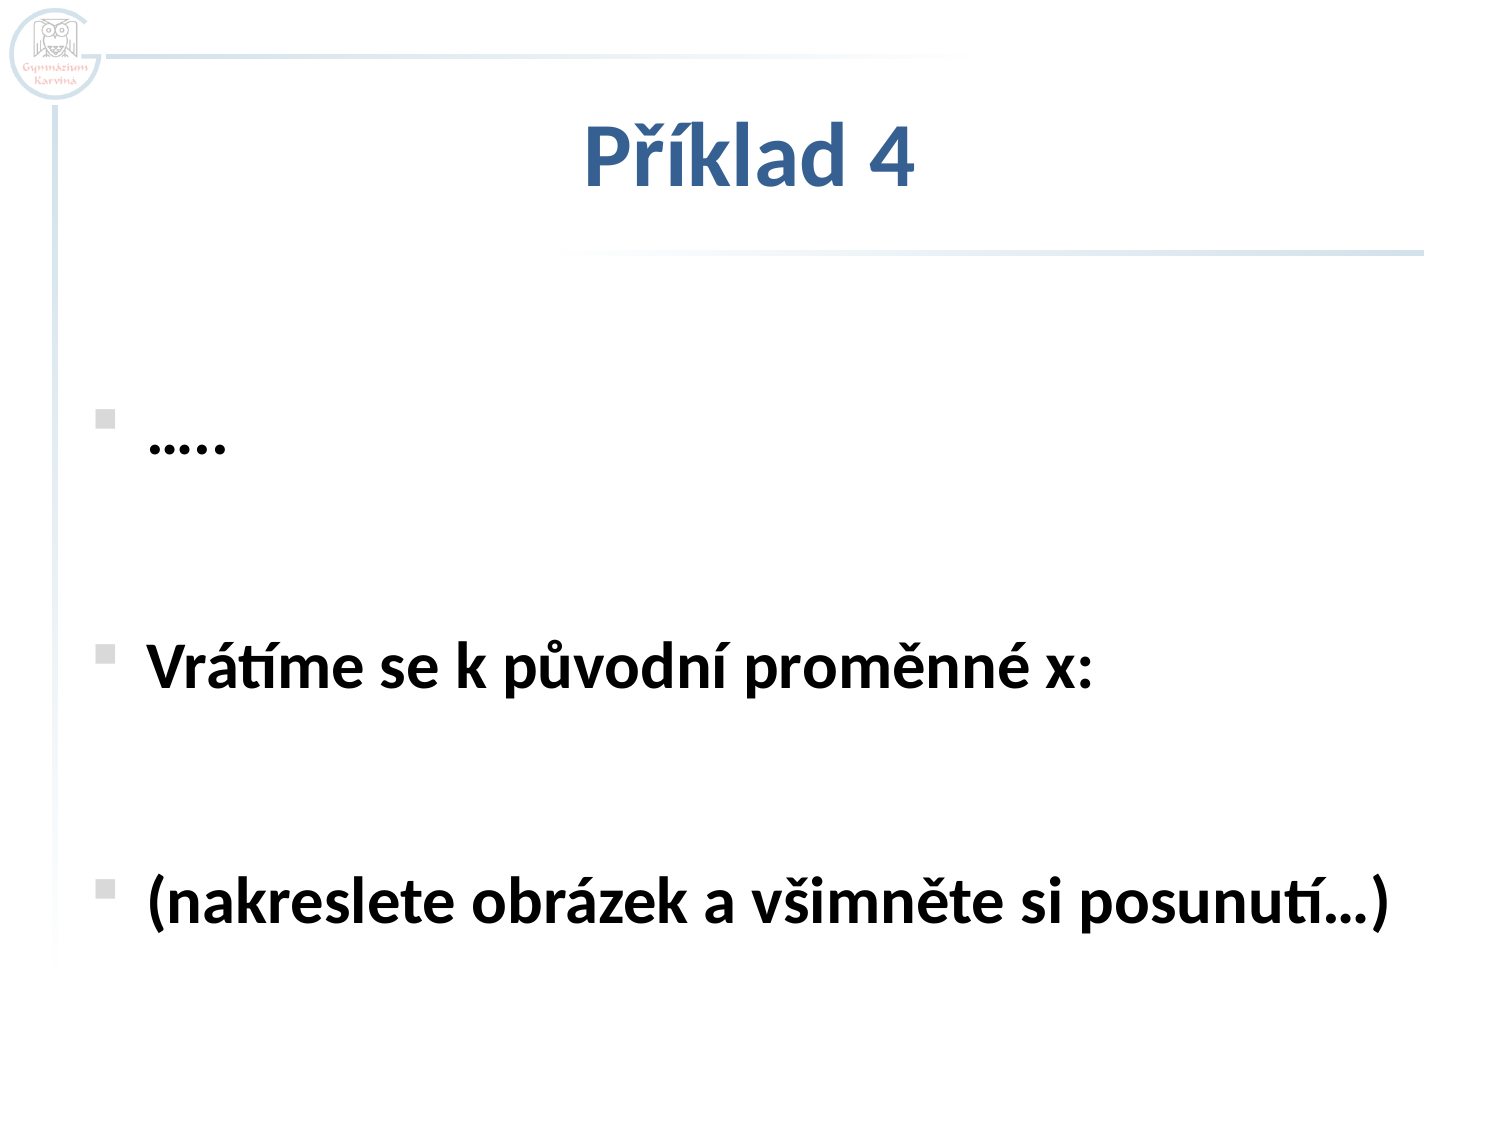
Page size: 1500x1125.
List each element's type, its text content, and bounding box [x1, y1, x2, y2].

picture [537, 250, 1424, 256]
picture [52, 105, 58, 992]
title Příklad 4 [75, 56, 1425, 244]
picture [8, 5, 104, 101]
